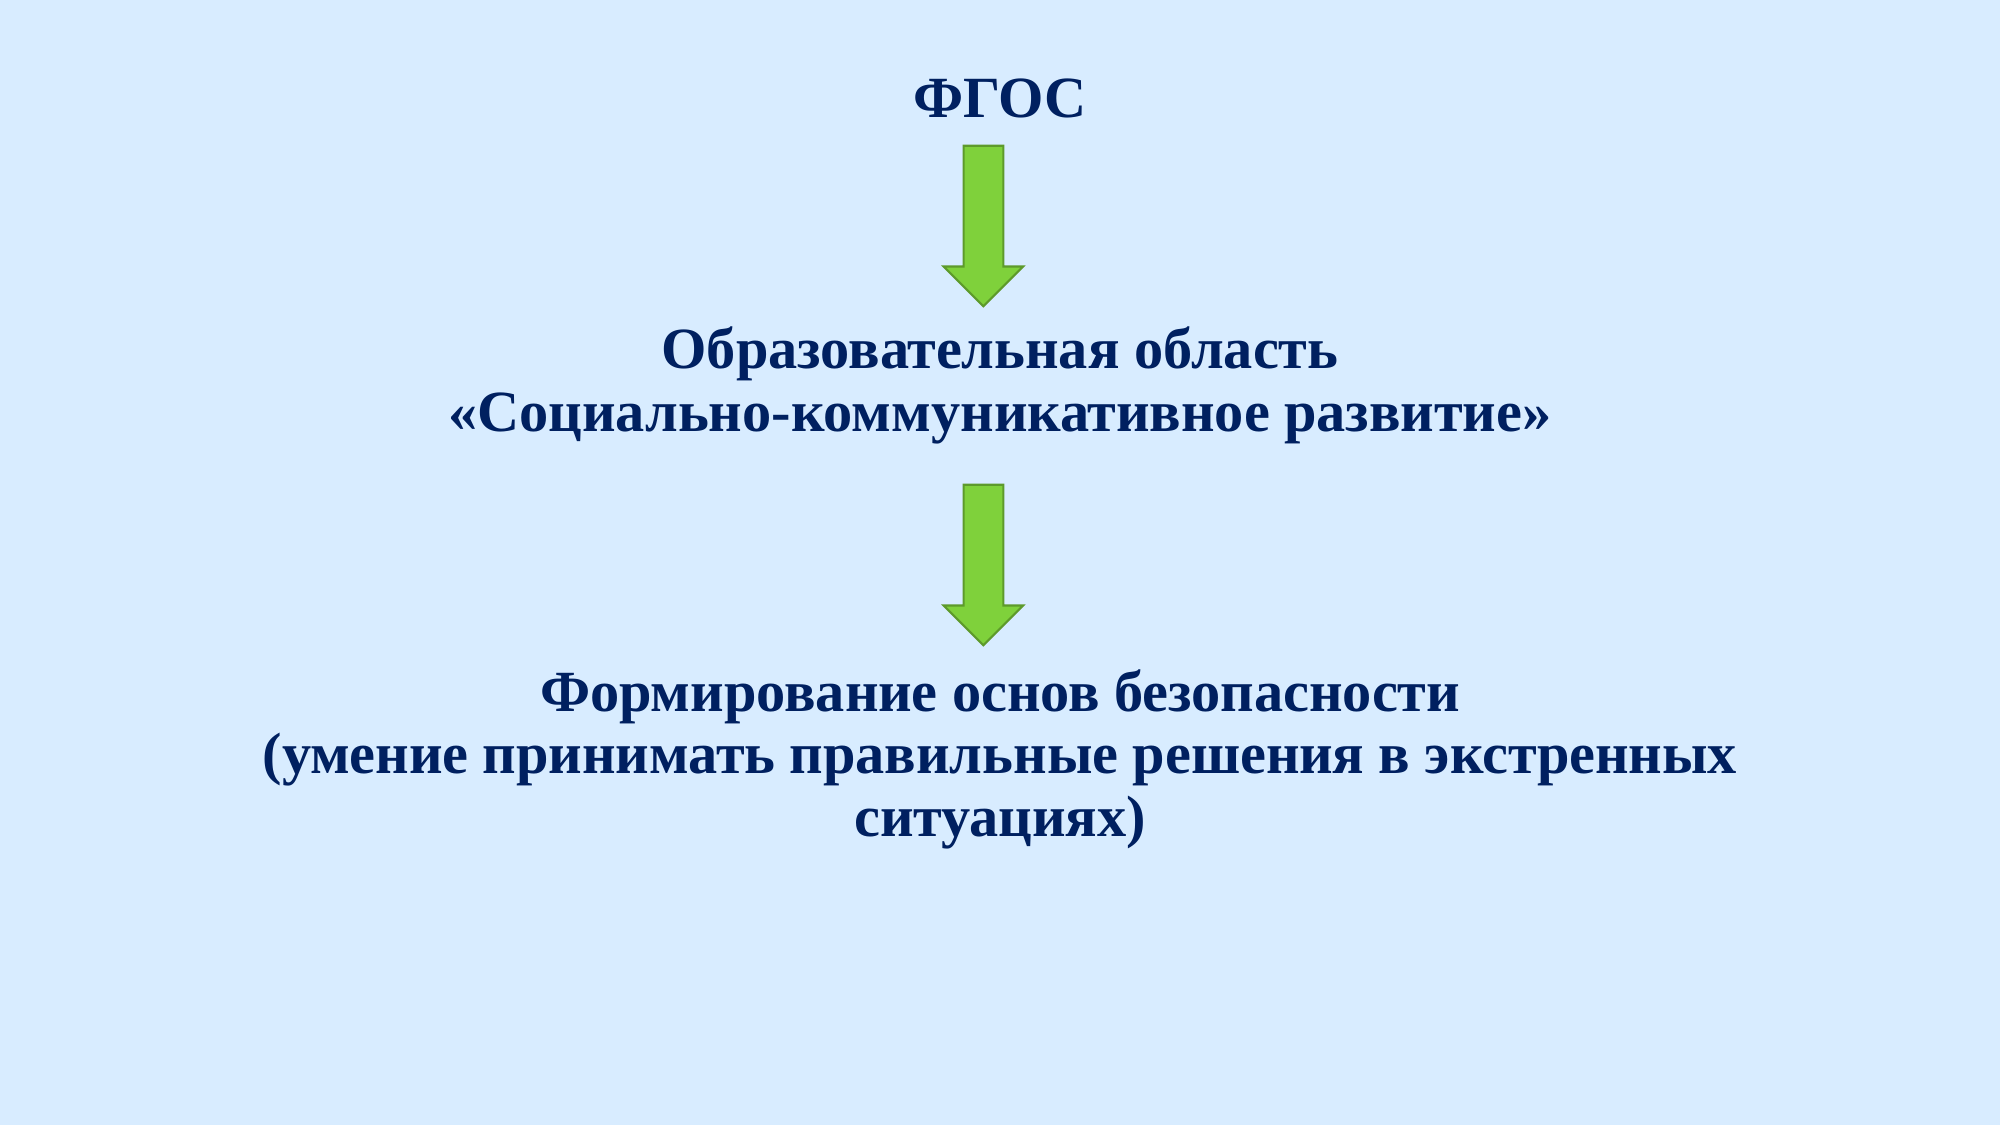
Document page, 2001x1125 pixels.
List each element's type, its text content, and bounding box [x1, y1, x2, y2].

text_box [941, 144, 1026, 308]
list ФГОС Образовательная область «Социально-коммуникативное развитие» Формирование основ безопасности (умение принимать правильные решения в экстренных ситуациях) [137, 59, 1863, 1014]
text_box [941, 483, 1026, 647]
